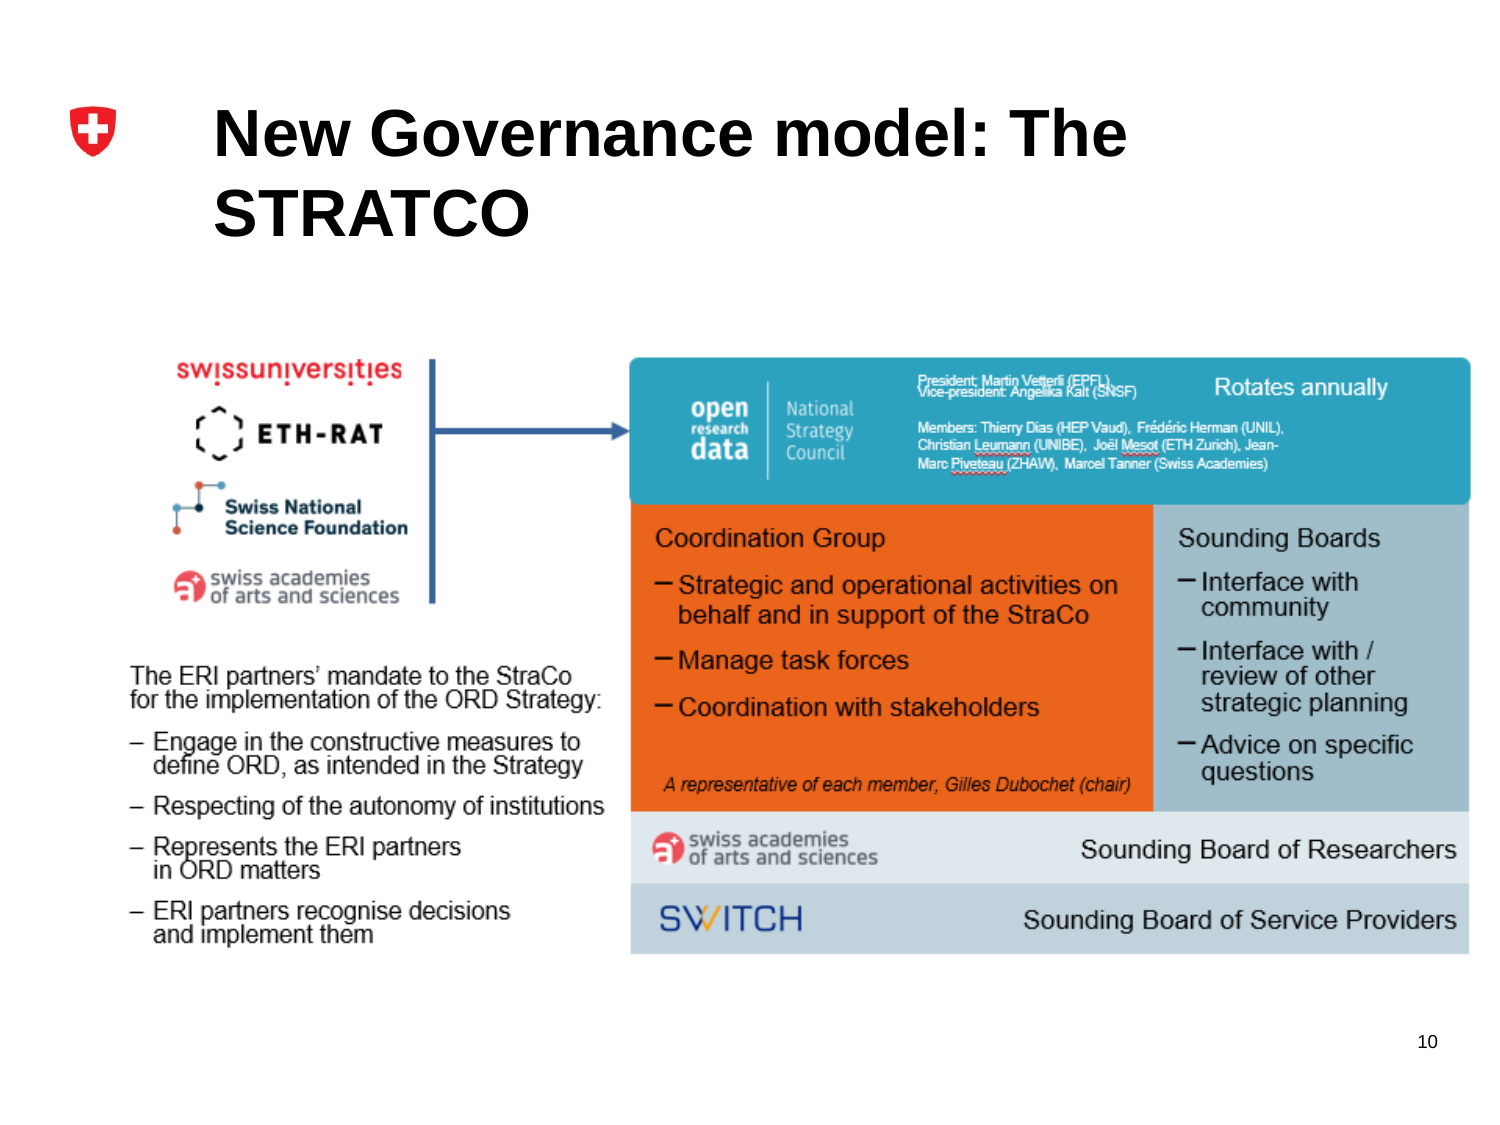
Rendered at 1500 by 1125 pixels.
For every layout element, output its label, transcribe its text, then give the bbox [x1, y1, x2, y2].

picture [76, 314, 1485, 1020]
slide_number 10 [1086, 1027, 1454, 1080]
title New Governance model: The STRATCO [199, 82, 1231, 200]
picture [70, 105, 119, 163]
